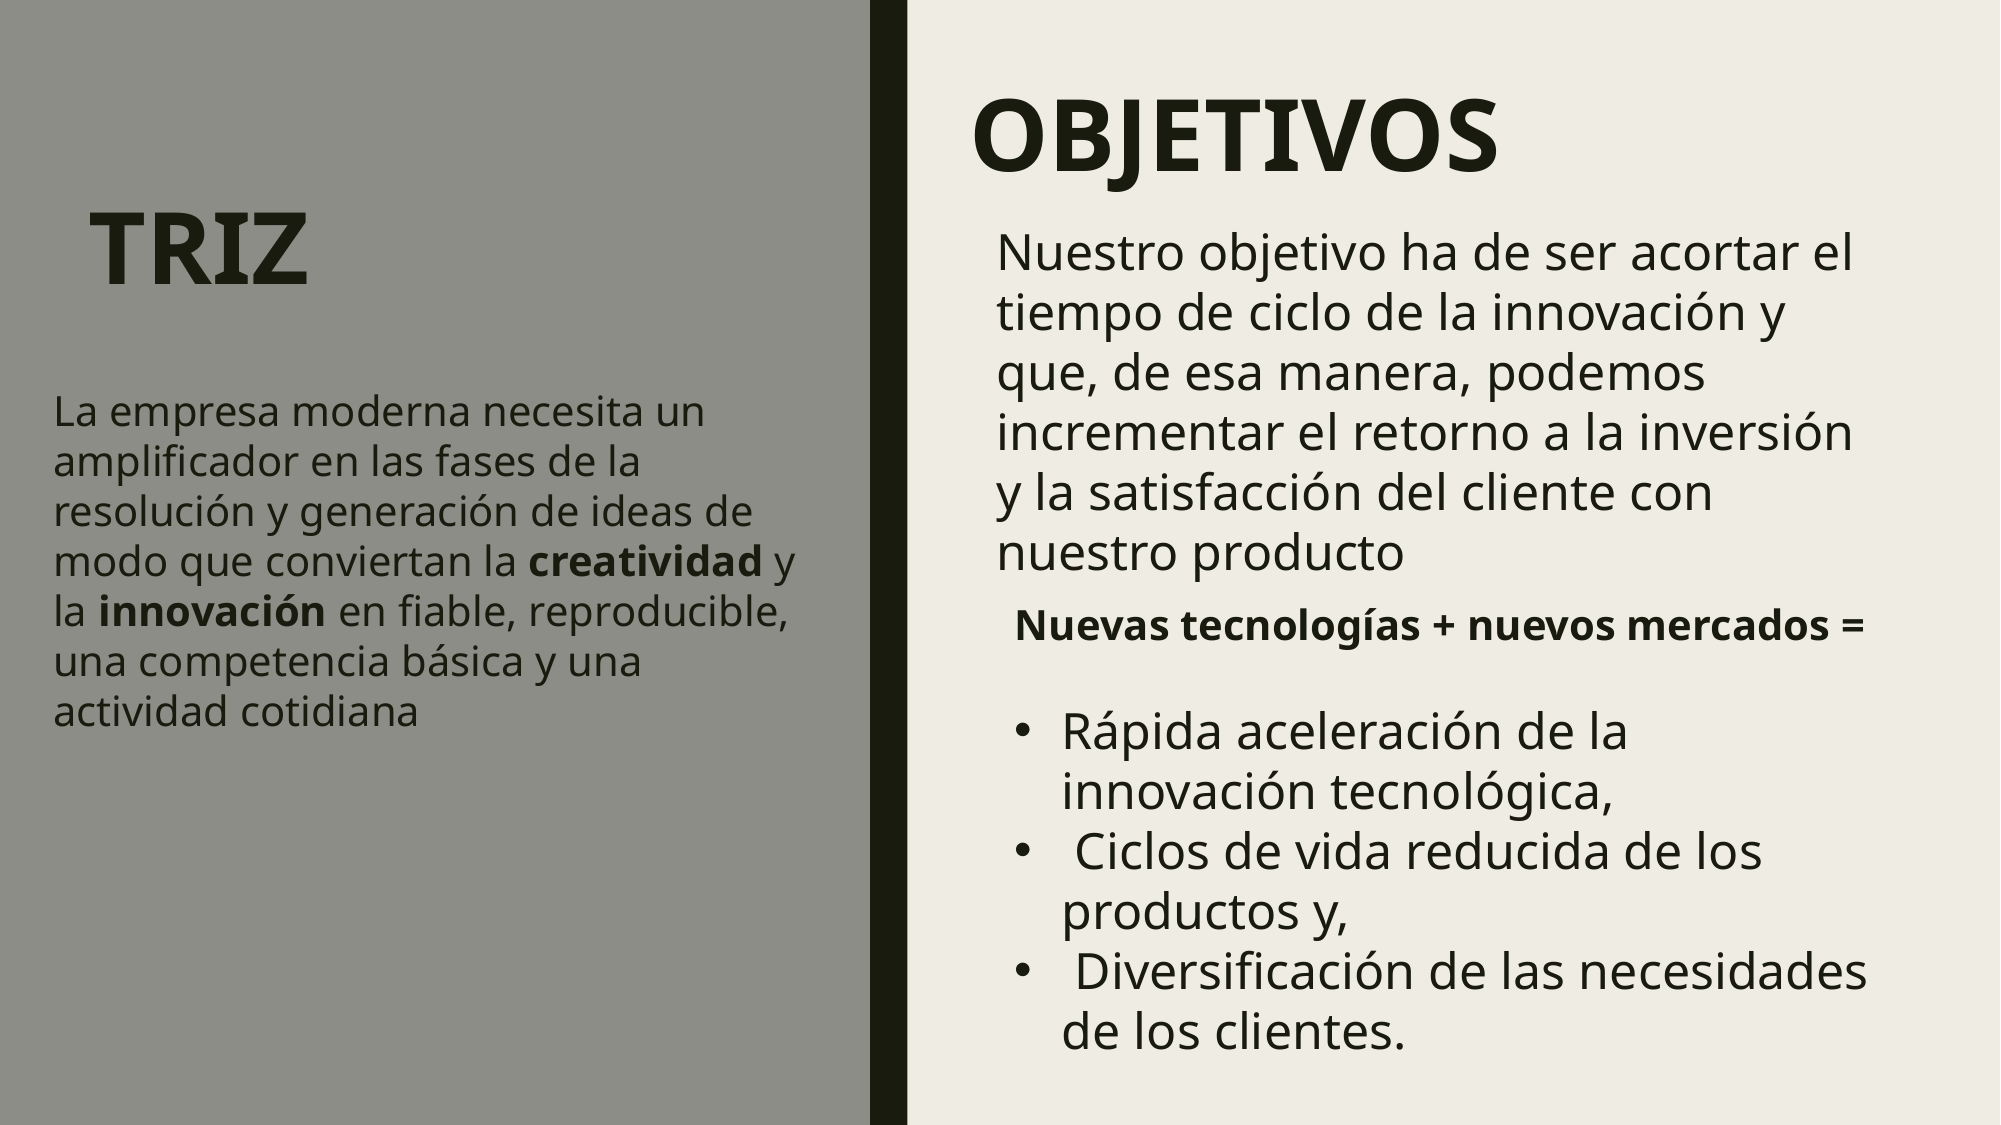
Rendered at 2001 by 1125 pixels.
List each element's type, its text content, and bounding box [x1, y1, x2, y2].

text_box OBJETIVOS [954, 83, 1800, 533]
text_box Nuestro objetivo ha de ser acortar el tiempo de ciclo de la innovación y que, de esa manera, podemos incrementar el retorno a la inversión y la satisfacción del cliente con nuestro producto [981, 168, 1874, 589]
list La empresa moderna necesita un amplificador en las fases de la resolución y generación de ideas de modo que conviertan la creatividad y la innovación en fiable, reproducible, una competencia básica y una actividad cotidiana [38, 233, 837, 887]
text_box Nuevas tecnologías + nuevos mercados = Rápida aceleración de la innovación tecnológica, Ciclos de vida reducida de los productos y, Diversificación de las necesidades de los clientes. [999, 591, 1893, 1067]
text_box TRIZ [73, 196, 919, 645]
